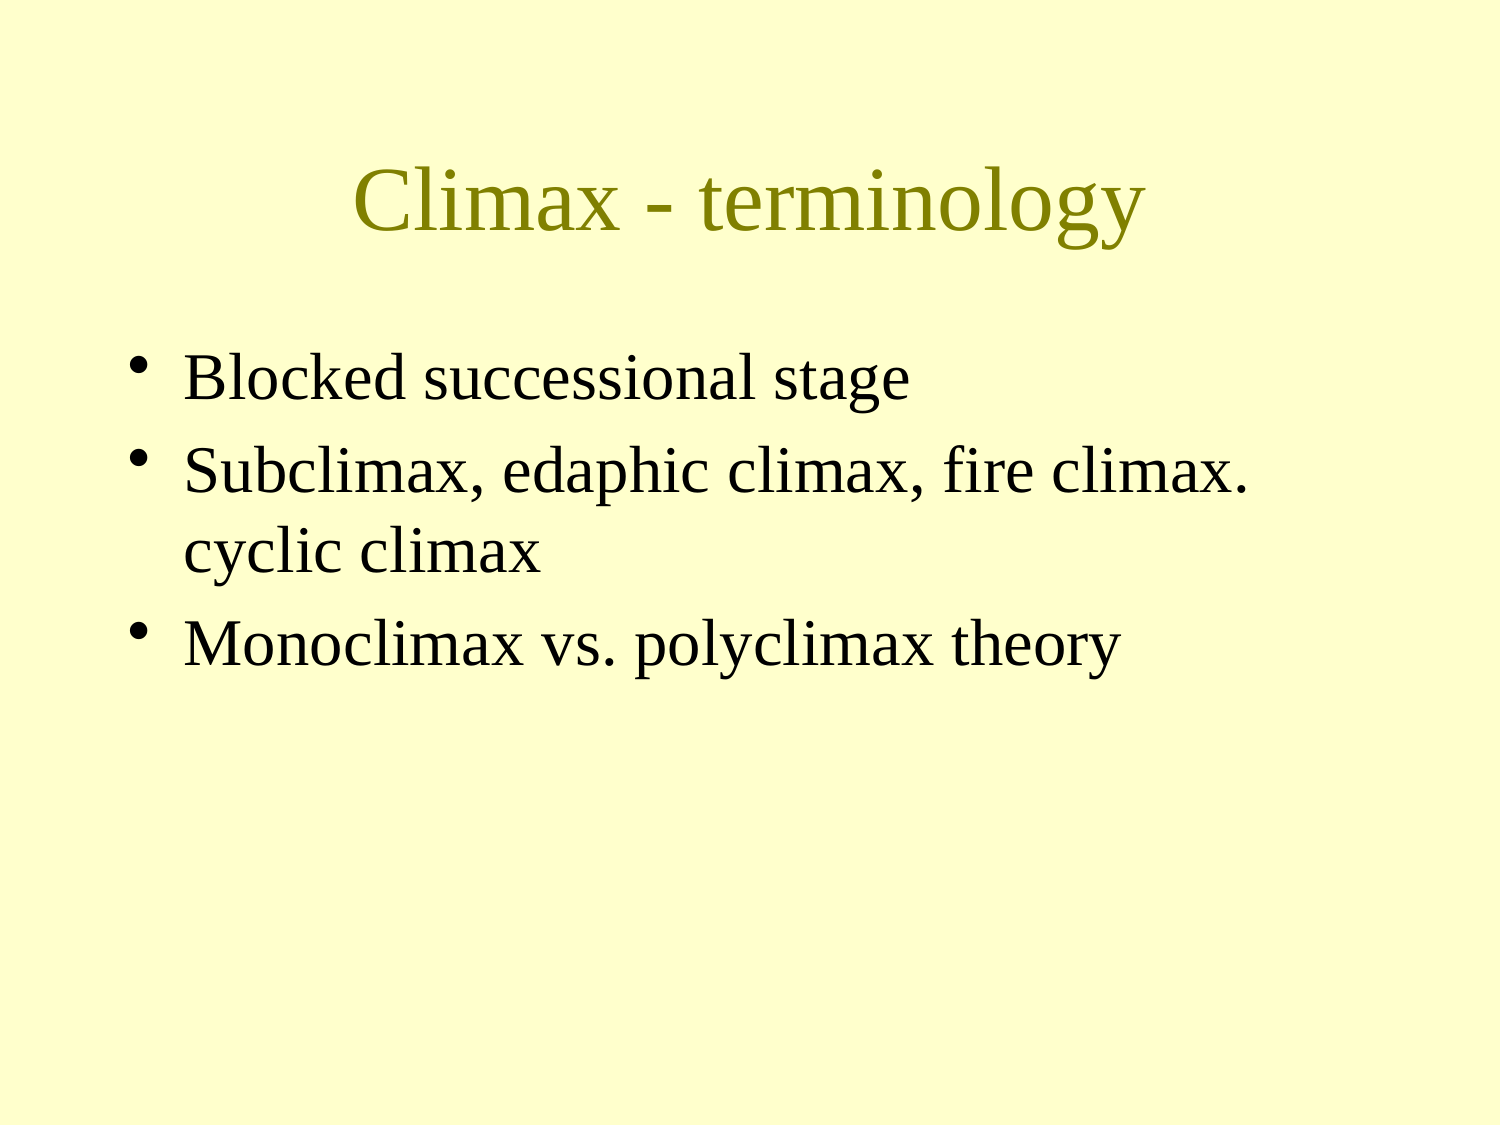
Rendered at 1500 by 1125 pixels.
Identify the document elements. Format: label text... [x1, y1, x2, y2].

list Blocked successional stage Subclimax, edaphic climax, fire climax. cyclic climax Monoclimax vs. polyclimax theory [112, 324, 1388, 1000]
title Climax - terminology [112, 99, 1388, 288]
